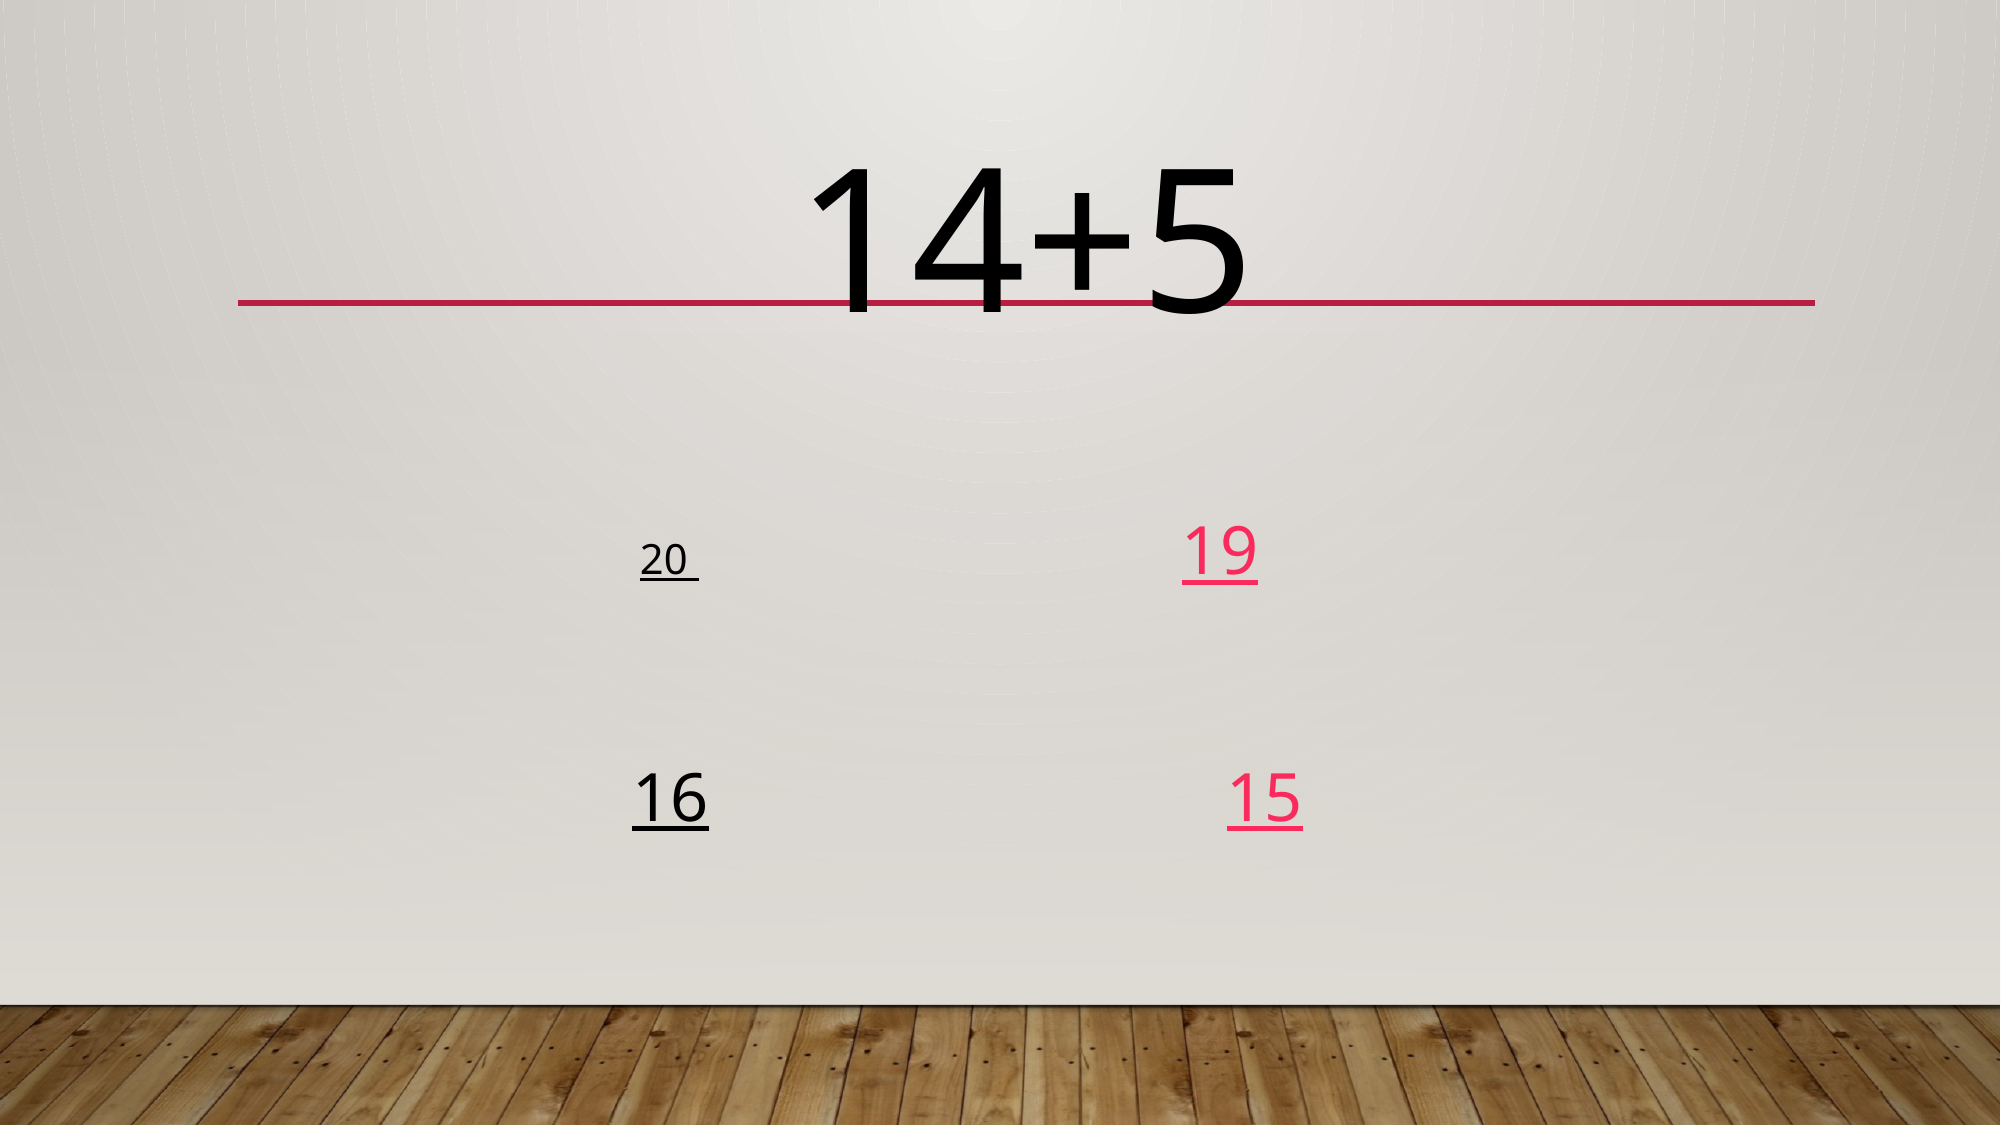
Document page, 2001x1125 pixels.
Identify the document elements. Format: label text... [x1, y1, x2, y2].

picture [0, 1005, 2000, 1125]
list 20 19 16 15 [238, 330, 1814, 897]
title 14+5 [238, 131, 1814, 305]
